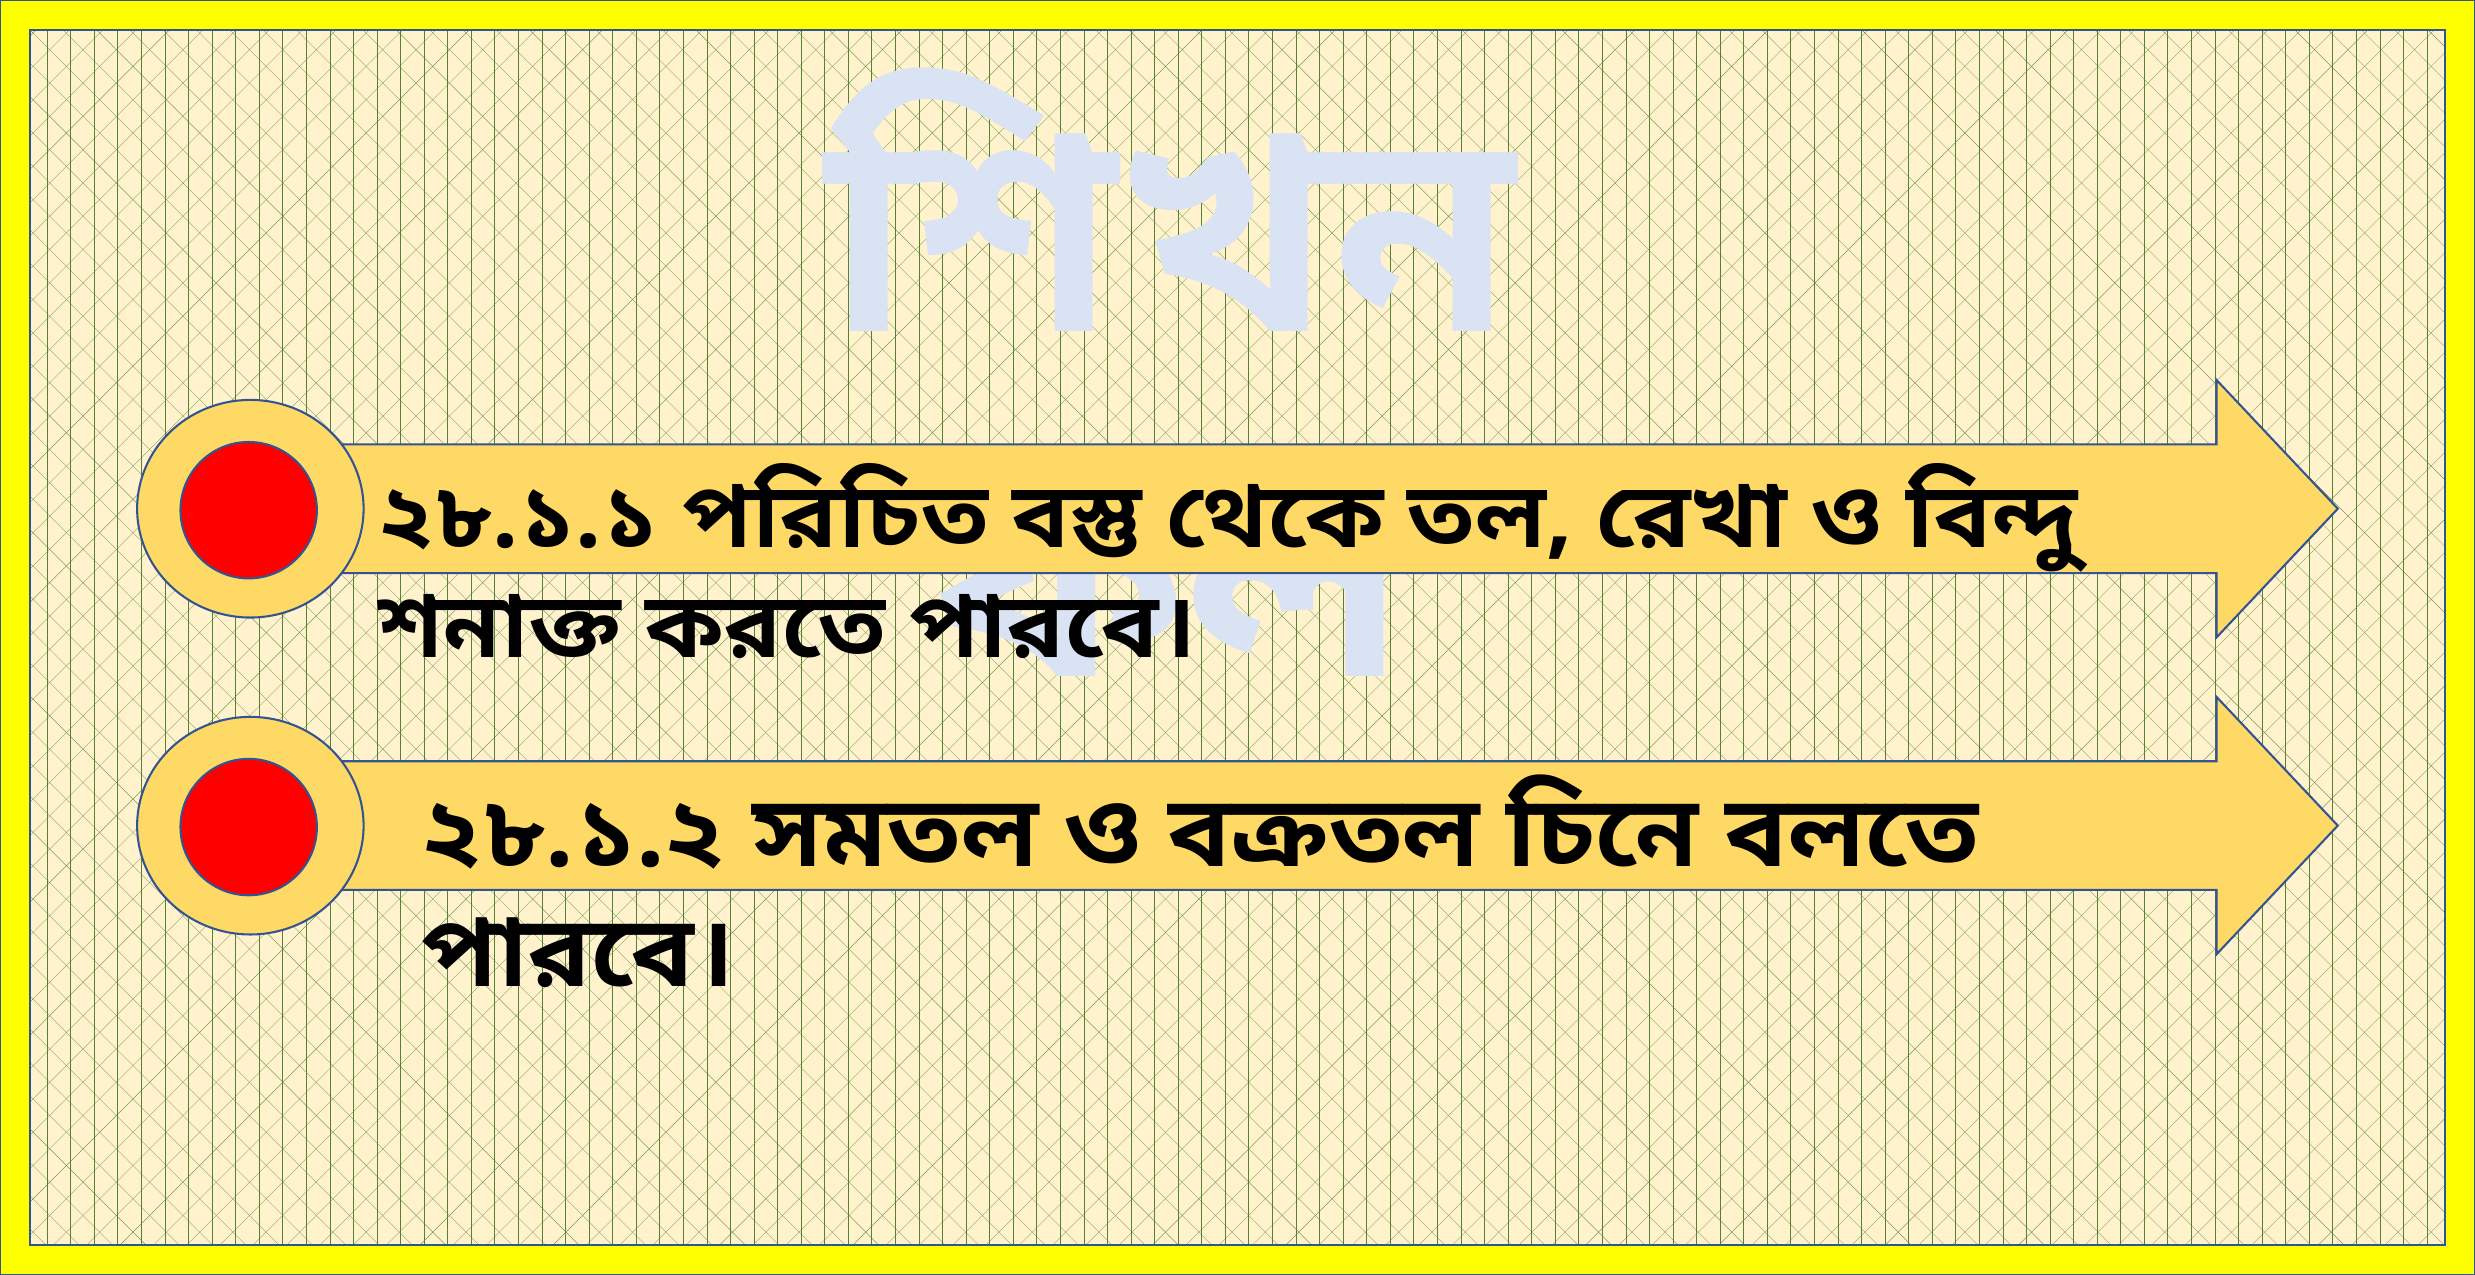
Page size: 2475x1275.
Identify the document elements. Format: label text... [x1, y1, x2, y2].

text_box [137, 379, 2338, 638]
text_box শিখনফল [718, 684, 1622, 696]
text_box শিখনফল [718, 36, 1622, 379]
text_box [137, 696, 2338, 955]
text_box ২৮.১.২ সমতল ও বক্রতল চিনে বলতে পারবে। [406, 955, 2012, 1014]
text_box ২৮.১.১ পরিচিত বস্তু থেকে তল, রেখা ও বিন্দু শনাক্ত করতে পারবে। [363, 638, 2288, 684]
